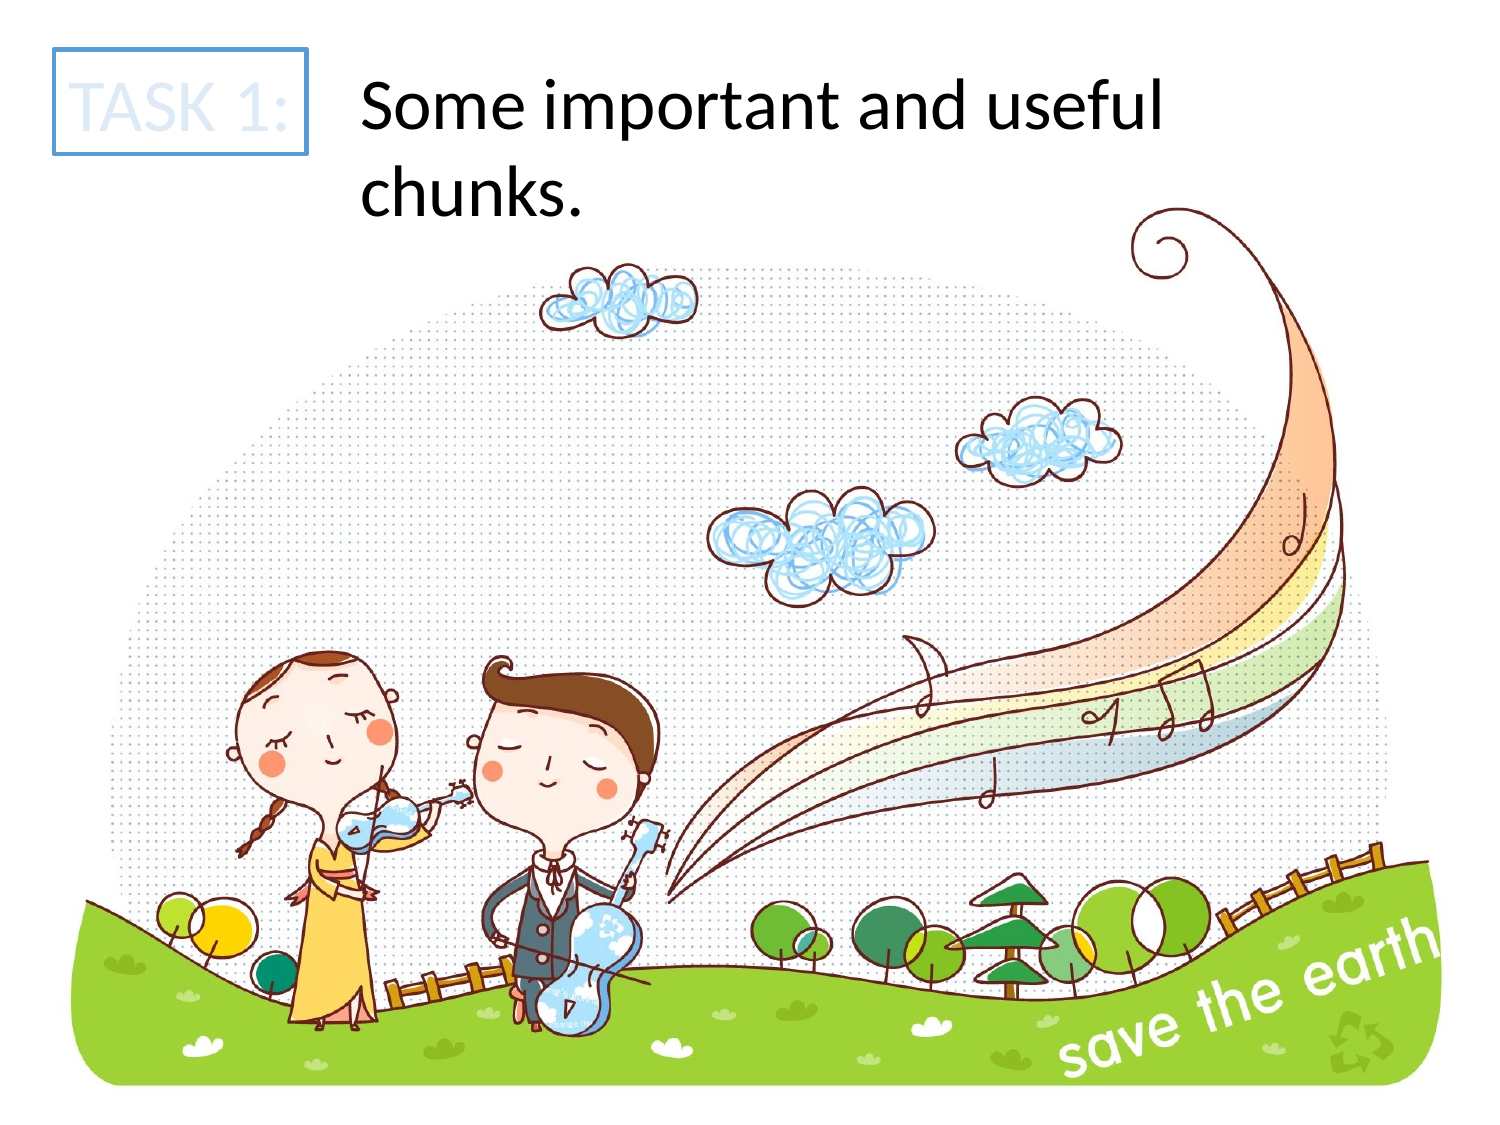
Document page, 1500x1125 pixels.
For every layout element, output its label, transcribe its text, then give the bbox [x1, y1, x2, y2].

text_box TASK 1: [54, 49, 307, 155]
text_box Some important and useful chunks. [345, 48, 1417, 182]
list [0, 182, 1498, 1122]
